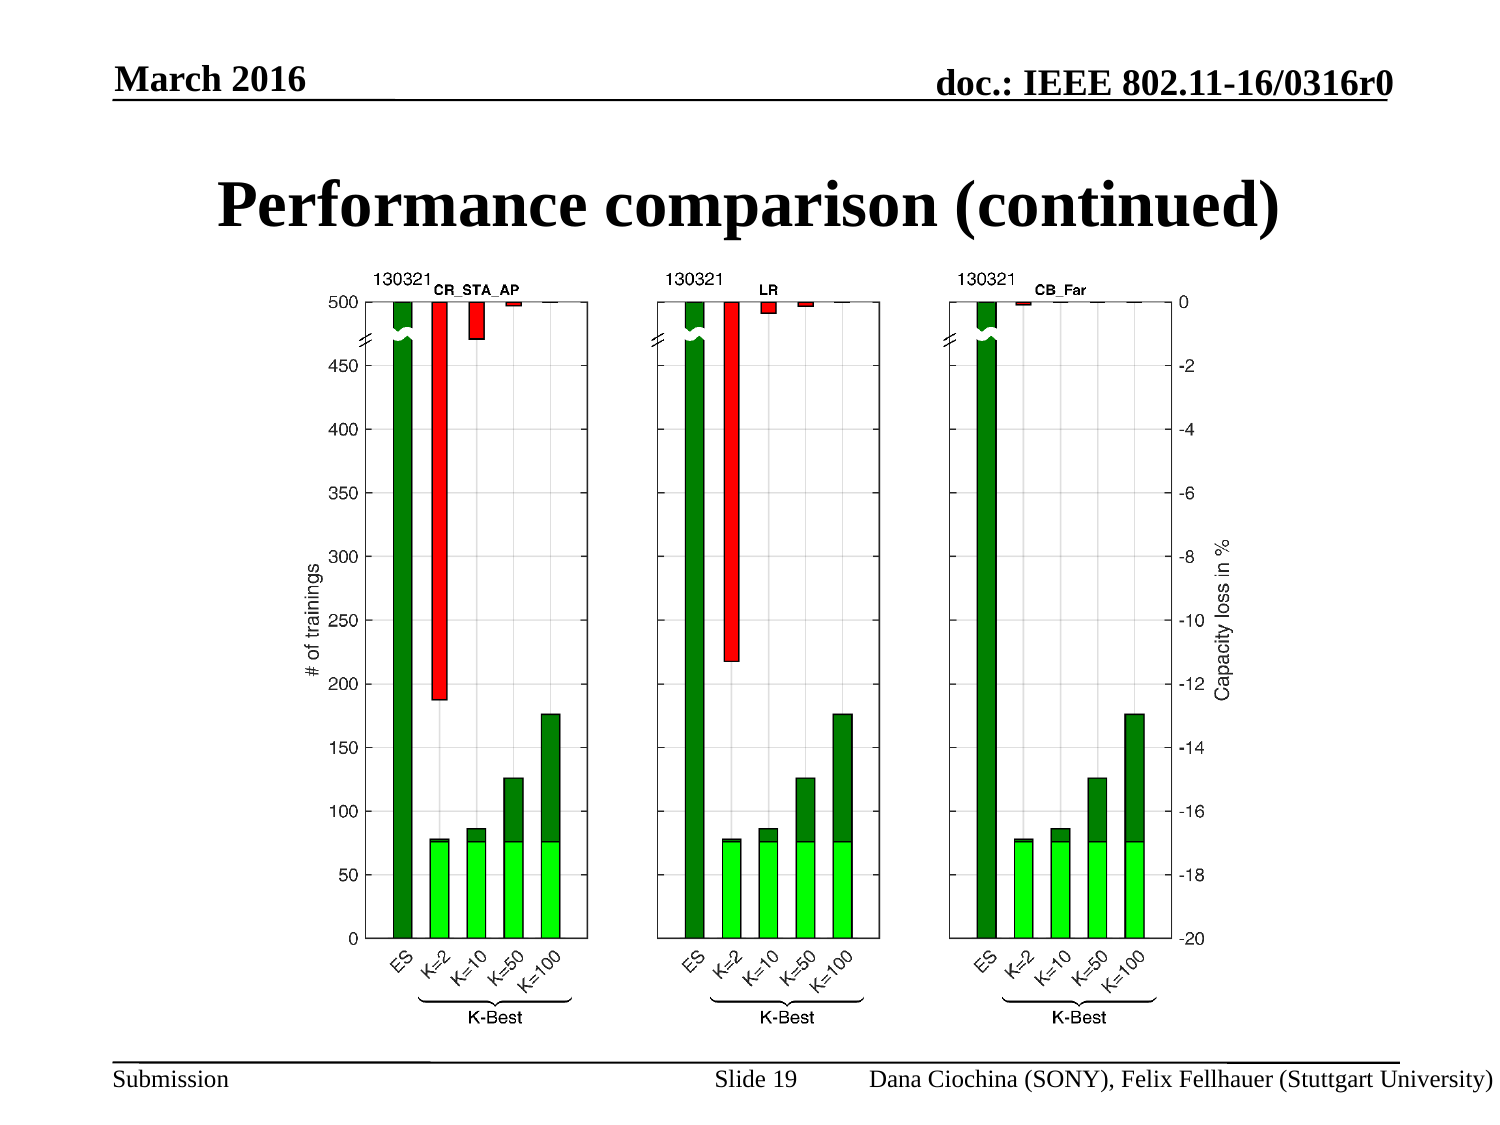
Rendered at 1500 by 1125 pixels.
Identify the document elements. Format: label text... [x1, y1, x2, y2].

picture [229, 243, 1270, 1024]
title Performance comparison (continued) [112, 112, 1388, 288]
footer Dana Ciochina (SONY), Felix Fellhauer (Stuttgart University) [820, 1061, 1495, 1095]
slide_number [114, 54, 423, 100]
slide_number Slide 19 [712, 1061, 800, 1123]
